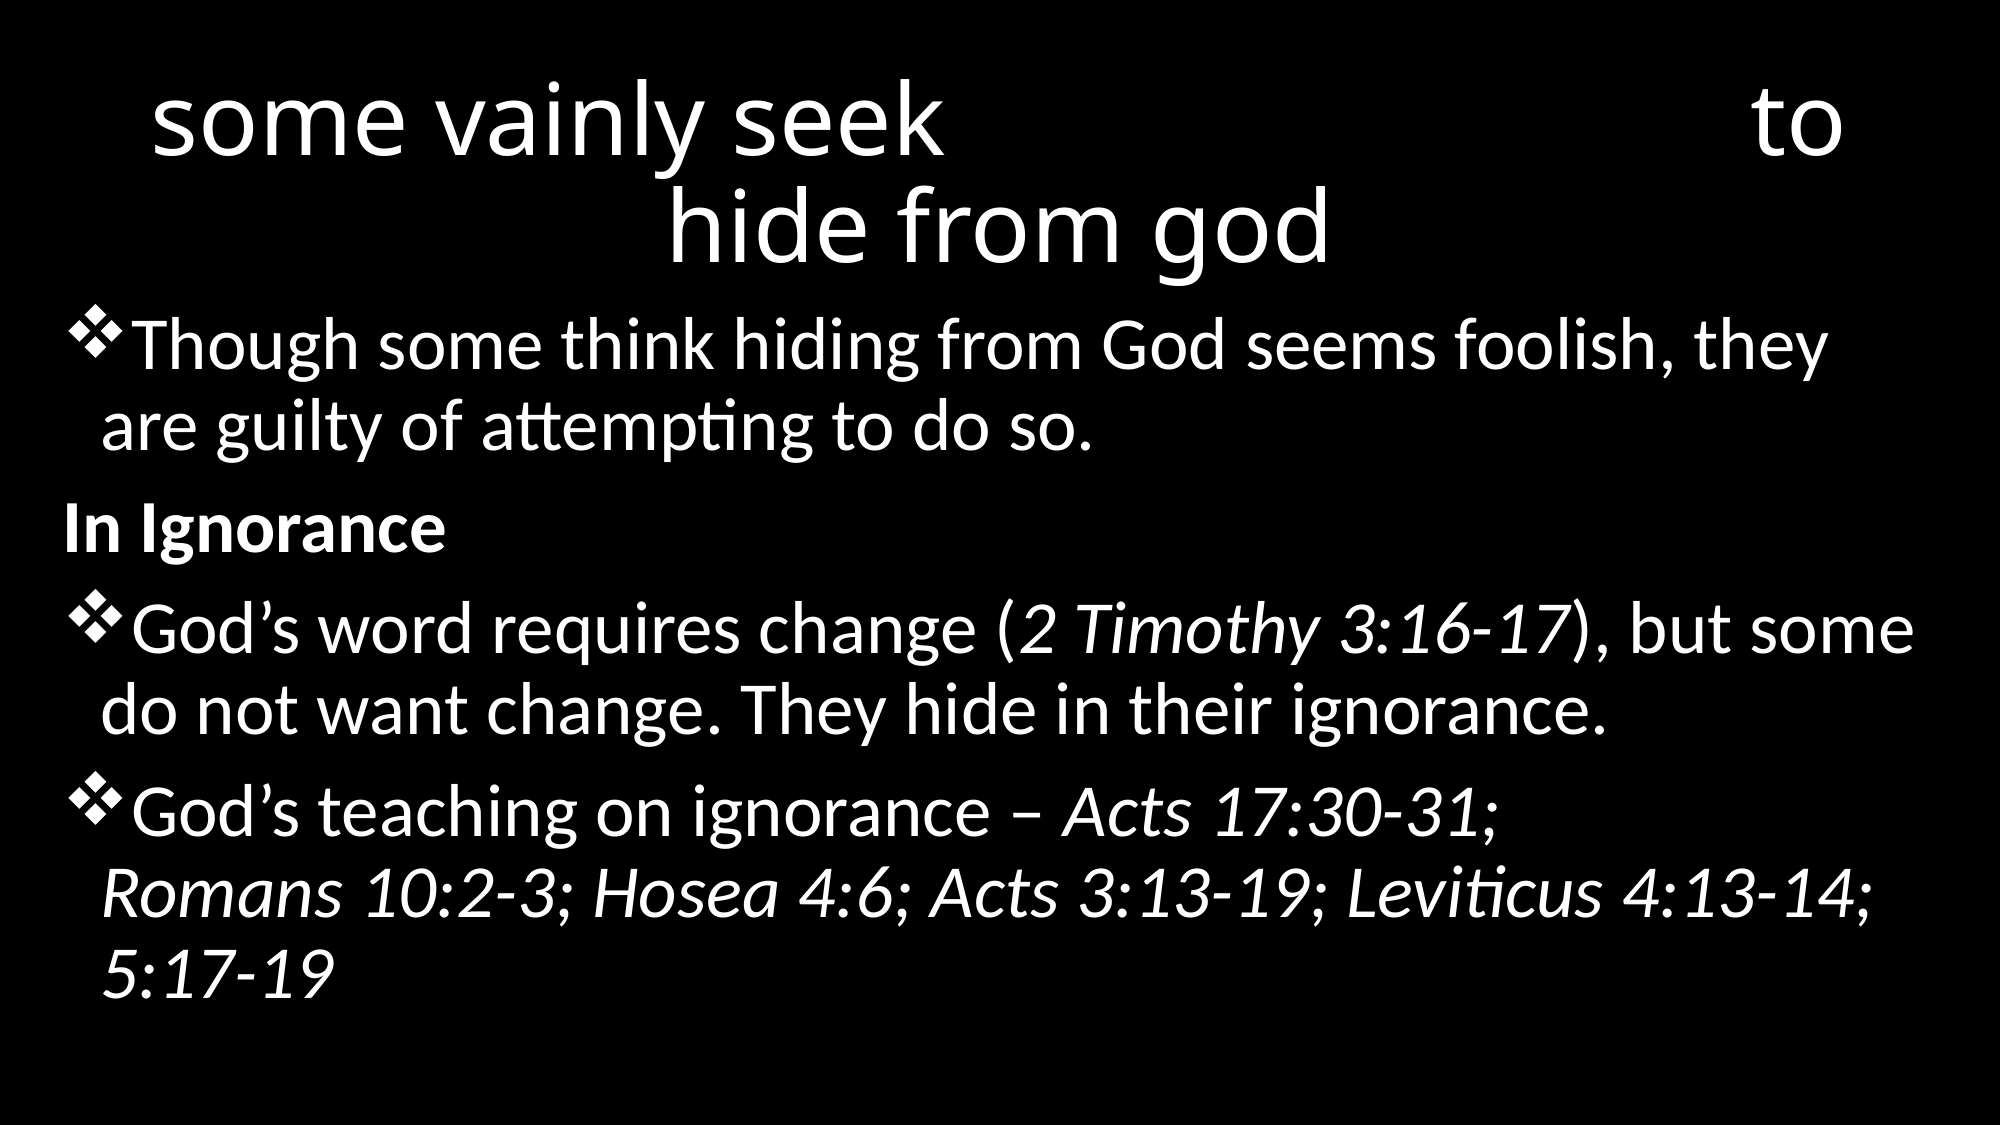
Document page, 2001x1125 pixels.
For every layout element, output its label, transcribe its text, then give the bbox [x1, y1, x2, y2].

list Though some think hiding from God seems foolish, they are guilty of attempting to do so. In Ignorance God’s word requires change (2 Timothy 3:16-17), but some do not want change. They hide in their ignorance. God’s teaching on ignorance – Acts 17:30-31; Romans 10:2-3; Hosea 4:6; Acts 3:13-19; Leviticus 4:13-14; 5:17-19 [47, 297, 1953, 1093]
title some vainly seek to hide from god [47, 46, 1953, 297]
